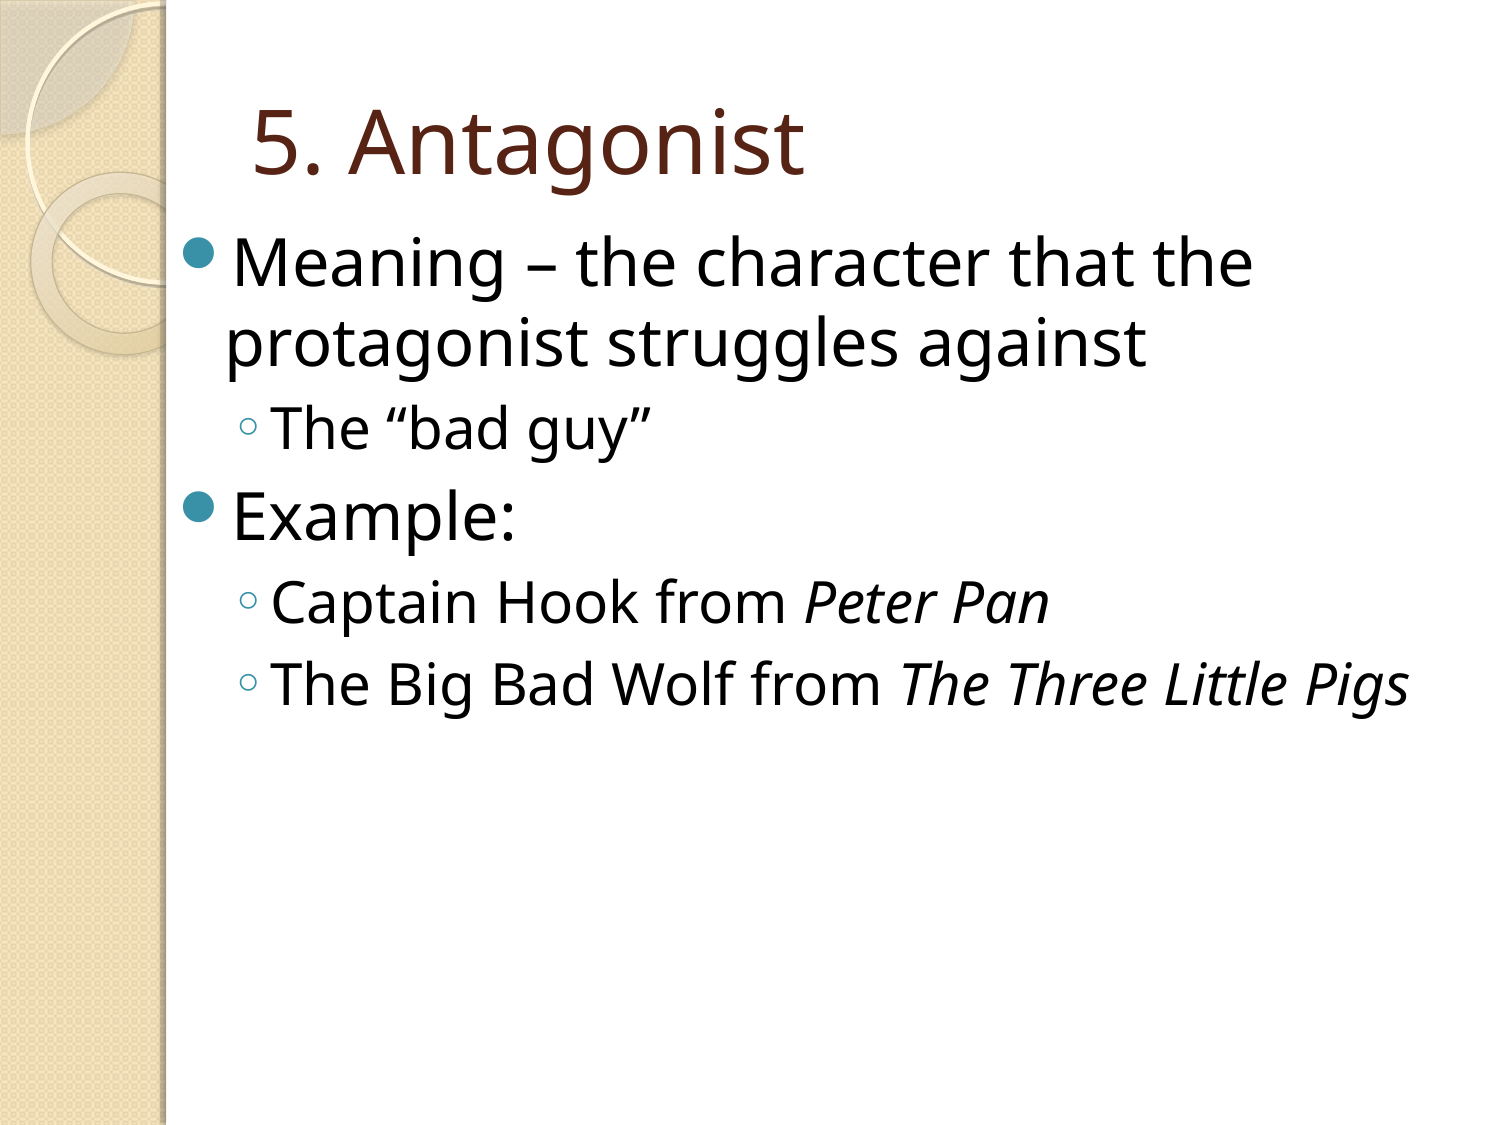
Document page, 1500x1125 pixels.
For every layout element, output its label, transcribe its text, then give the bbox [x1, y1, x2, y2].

list Meaning – the character that the protagonist struggles against The “bad guy” Example: Captain Hook from Peter Pan The Big Bad Wolf from The Three Little Pigs [149, 212, 1476, 1088]
title 5. Antagonist [235, 45, 1466, 212]
